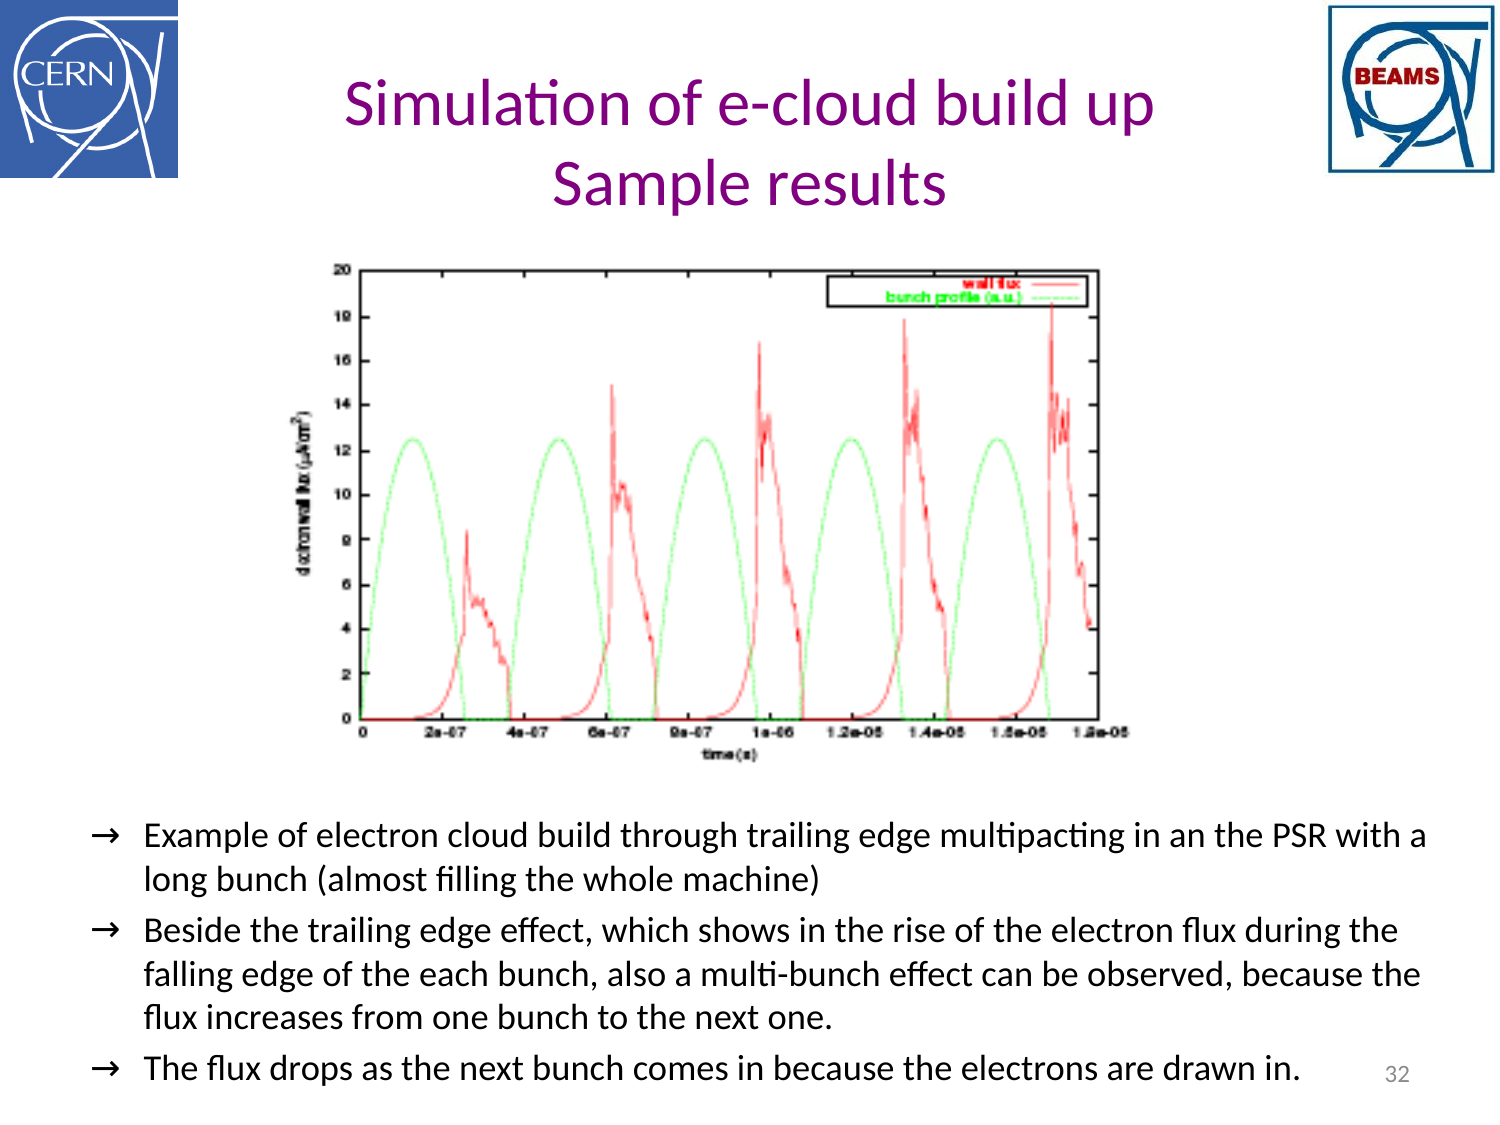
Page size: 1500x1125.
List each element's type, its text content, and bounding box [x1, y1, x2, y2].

picture [274, 232, 1178, 805]
title Simulation of e-cloud build up Sample results [75, 45, 1425, 233]
picture [0, 0, 178, 178]
list Example of electron cloud build through trailing edge multipacting in an the PSR with a long bunch (almost filling the whole machine) Beside the trailing edge effect, which shows in the rise of the electron flux during the falling edge of the each bunch, also a multi-bunch effect can be observed, because the flux increases from one bunch to the next one. The flux drops as the next bunch comes in because the electrons are drawn in. [75, 803, 1460, 1100]
picture [1322, 0, 1500, 178]
slide_number 32 [1074, 1042, 1425, 1103]
